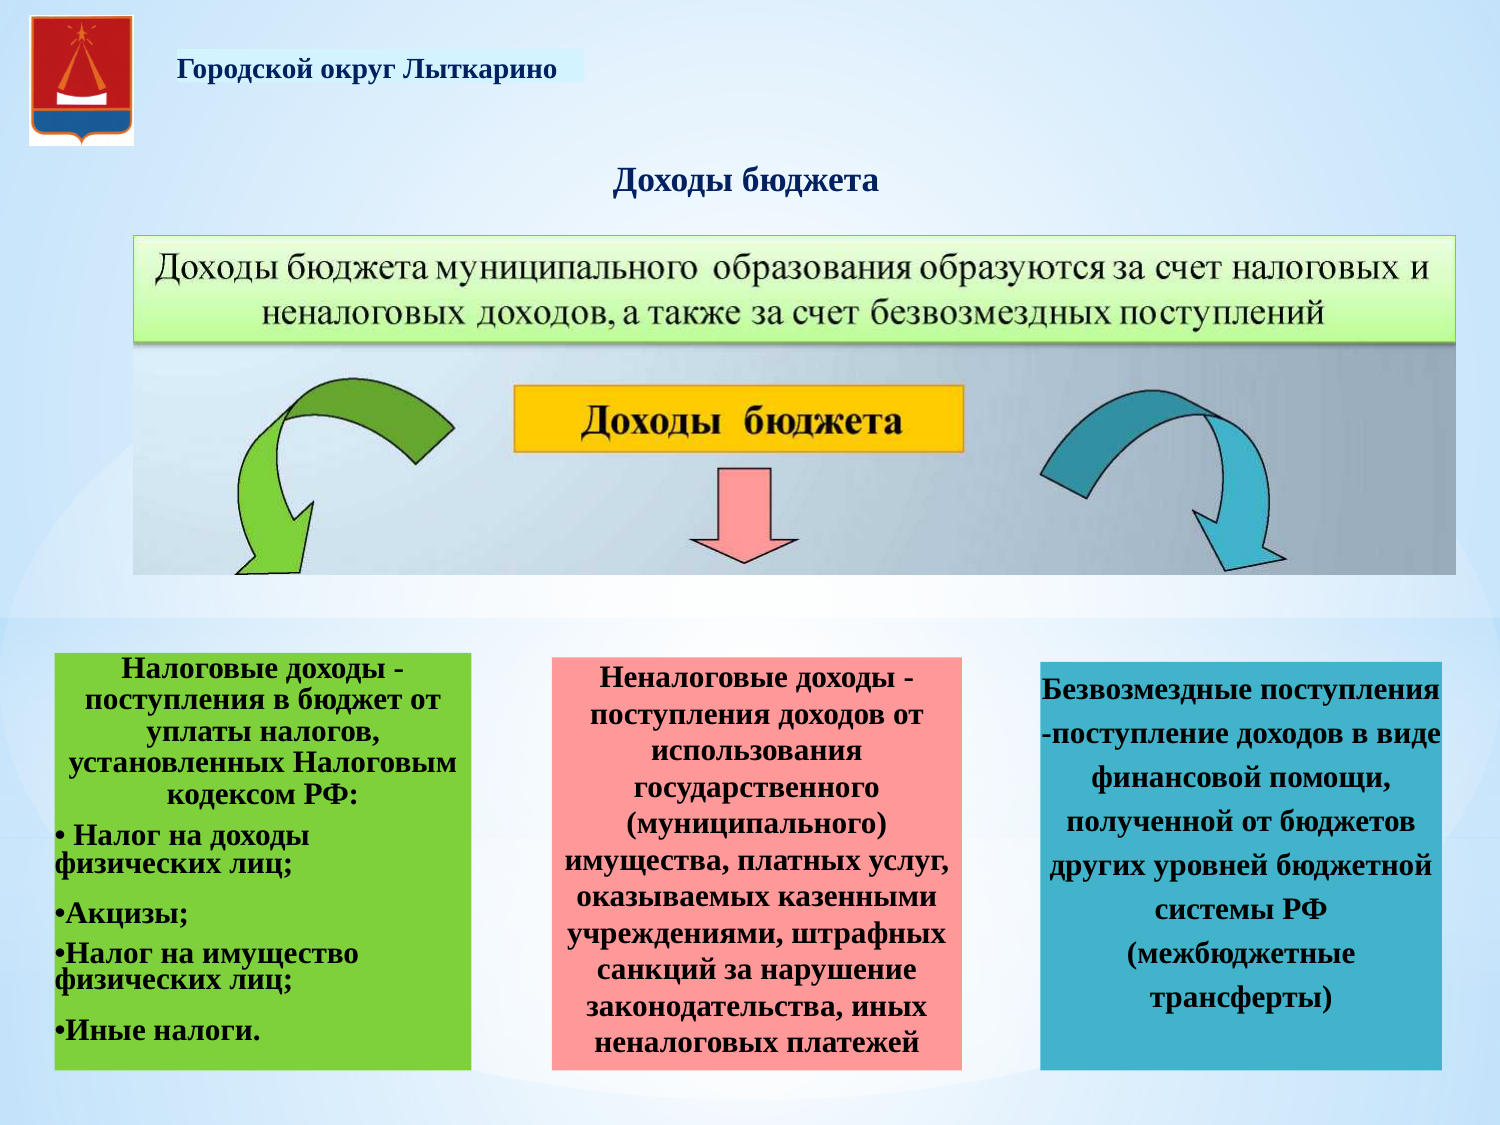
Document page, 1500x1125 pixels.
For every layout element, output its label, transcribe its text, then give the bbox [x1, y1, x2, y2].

picture [133, 235, 1457, 576]
text_box Налоговые доходы -поступления в бюджет от уплаты налогов, установленных Налоговым кодексом РФ: • Налог на доходы физических лиц; •Акцизы; •Налог на имущество физических лиц; •Иные налоги. [54, 652, 472, 1071]
text_box Безвозмездные поступления -поступление доходов в виде финансовой помощи, полученной от бюджетов других уровней бюджетной системы РФ (межбюджетные трансферты) [1040, 661, 1442, 1071]
text_box Доходы бюджета [612, 155, 899, 195]
text_box Неналоговые доходы -поступления доходов от использования государственного (муниципального) имущества, платных услуг, оказываемых казенными учреждениями, штрафных санкций за нарушение законодательства, иных неналоговых платежей [551, 657, 962, 1071]
picture [29, 15, 135, 147]
text_box Городской округ Лыткарино [176, 49, 585, 83]
